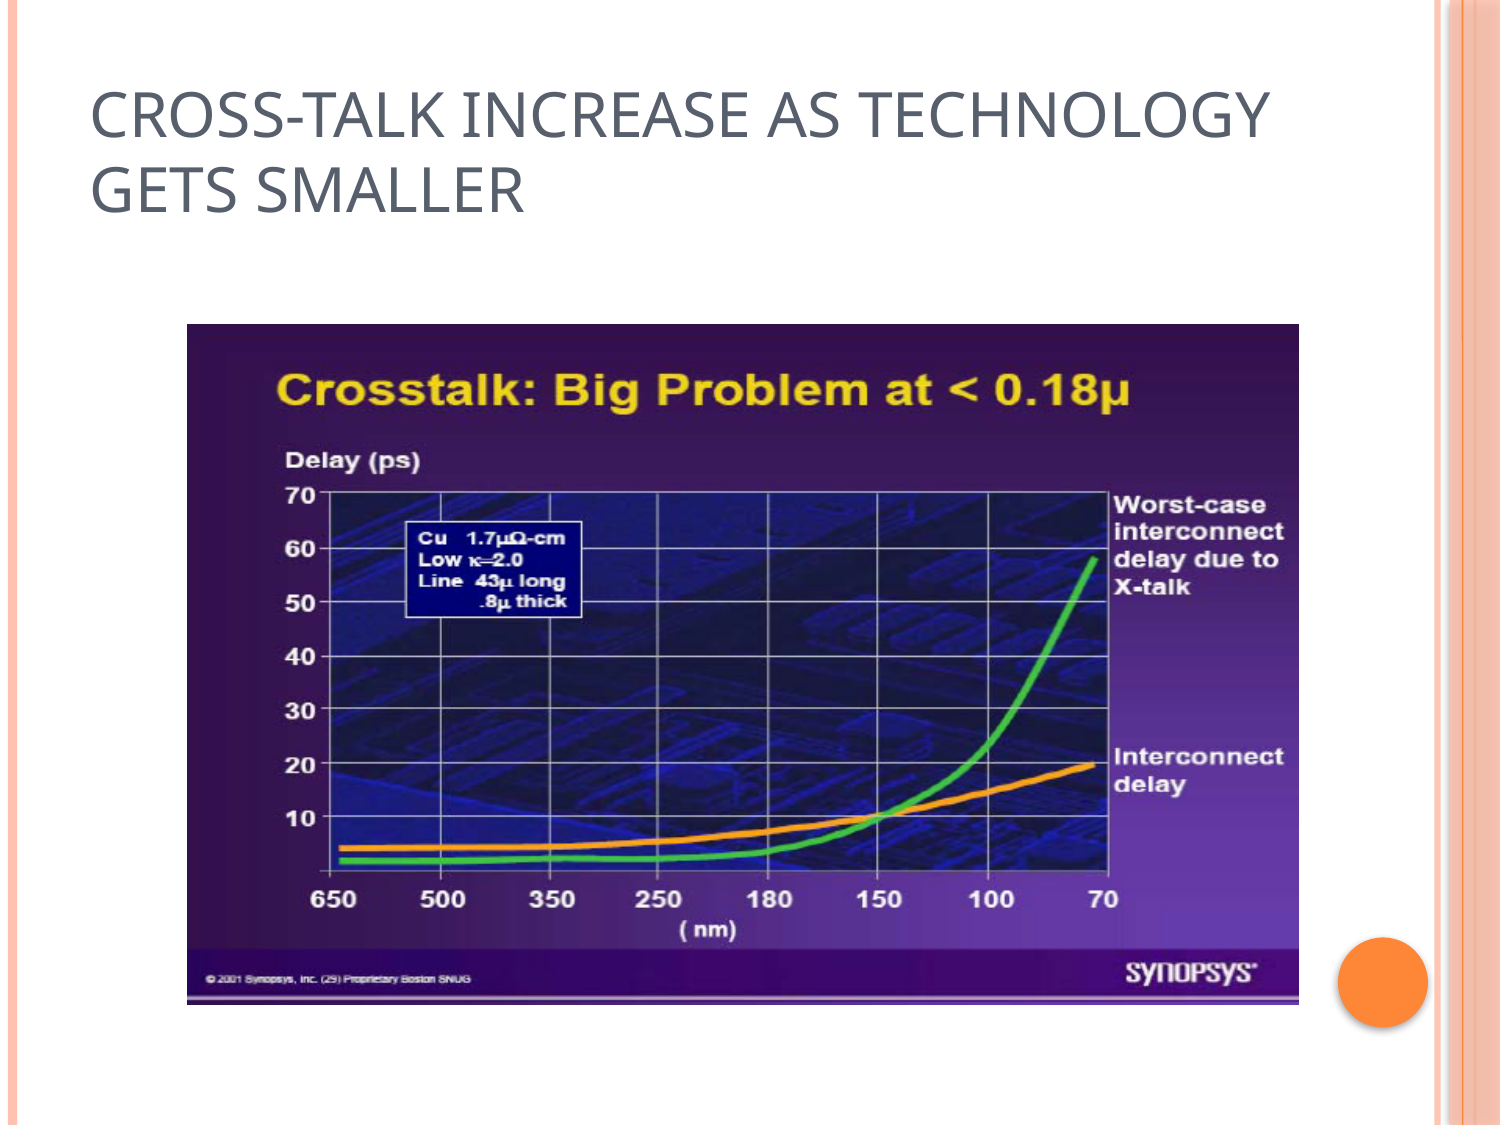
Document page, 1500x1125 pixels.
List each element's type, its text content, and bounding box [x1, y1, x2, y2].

picture [186, 324, 1299, 1006]
title Cross-talk increase as technology gets smaller [75, 45, 1300, 233]
